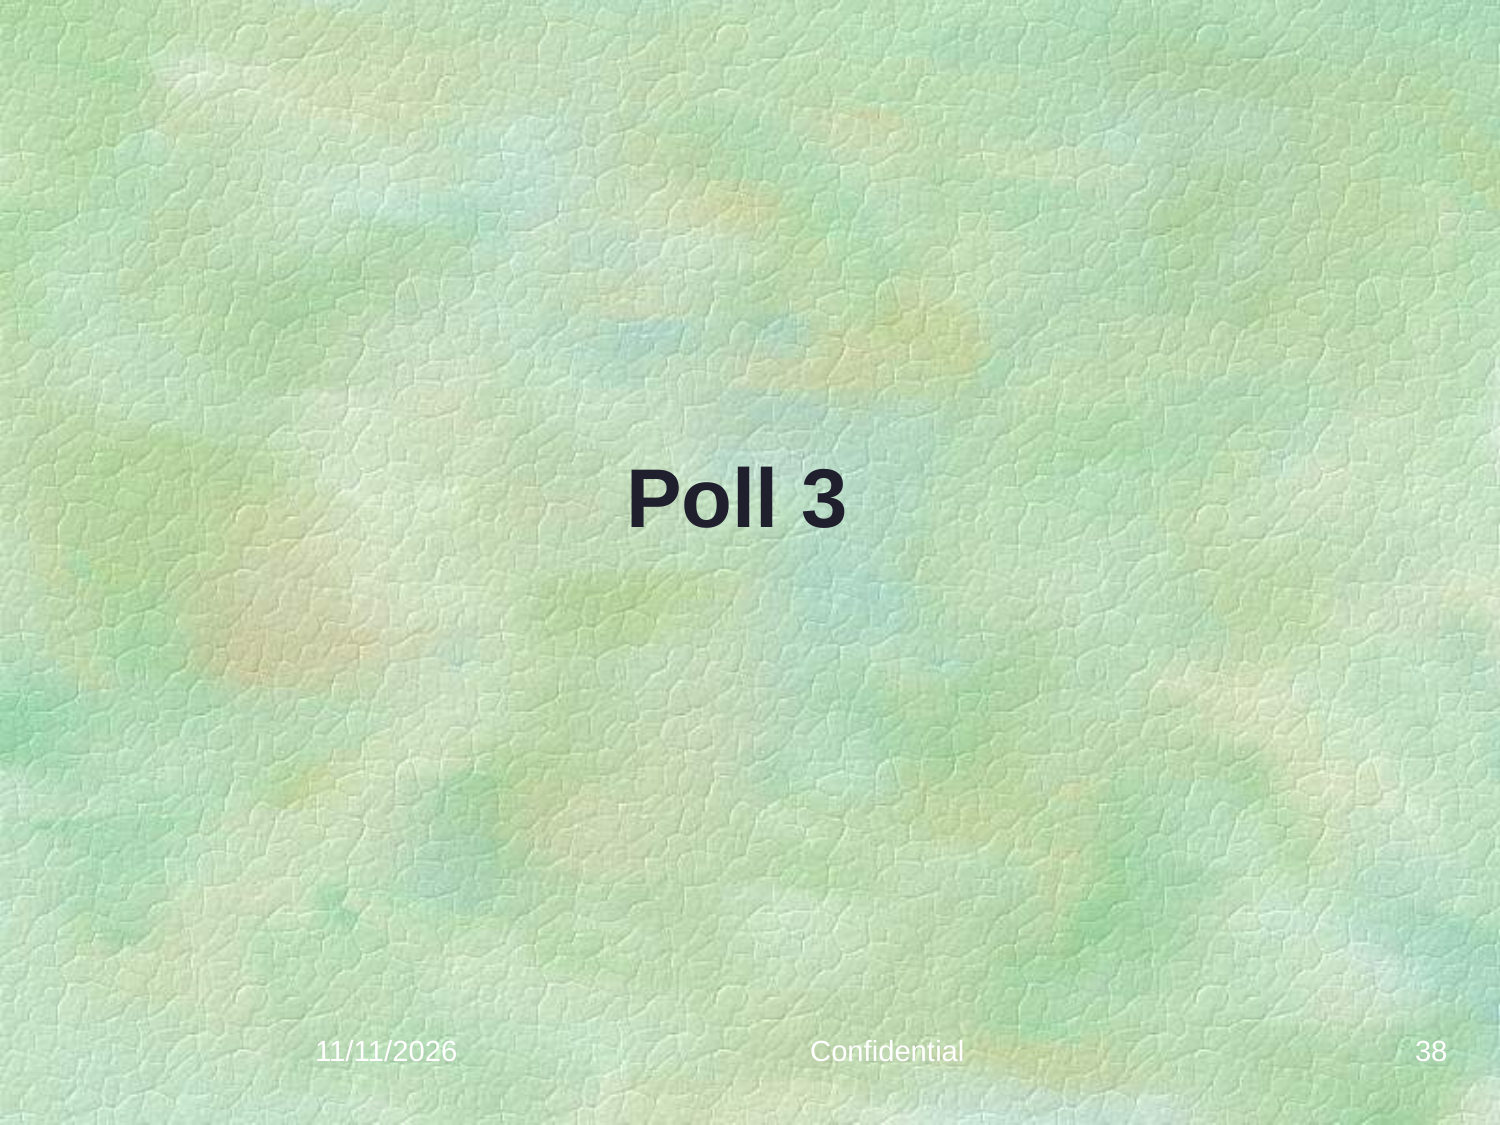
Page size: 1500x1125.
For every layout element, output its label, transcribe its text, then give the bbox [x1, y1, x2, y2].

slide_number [299, 1024, 613, 1101]
picture [0, 0, 1500, 1125]
footer Confidential [649, 1024, 1126, 1101]
title Poll 3 [62, 399, 1413, 588]
slide_number 38 [1149, 1024, 1463, 1101]
